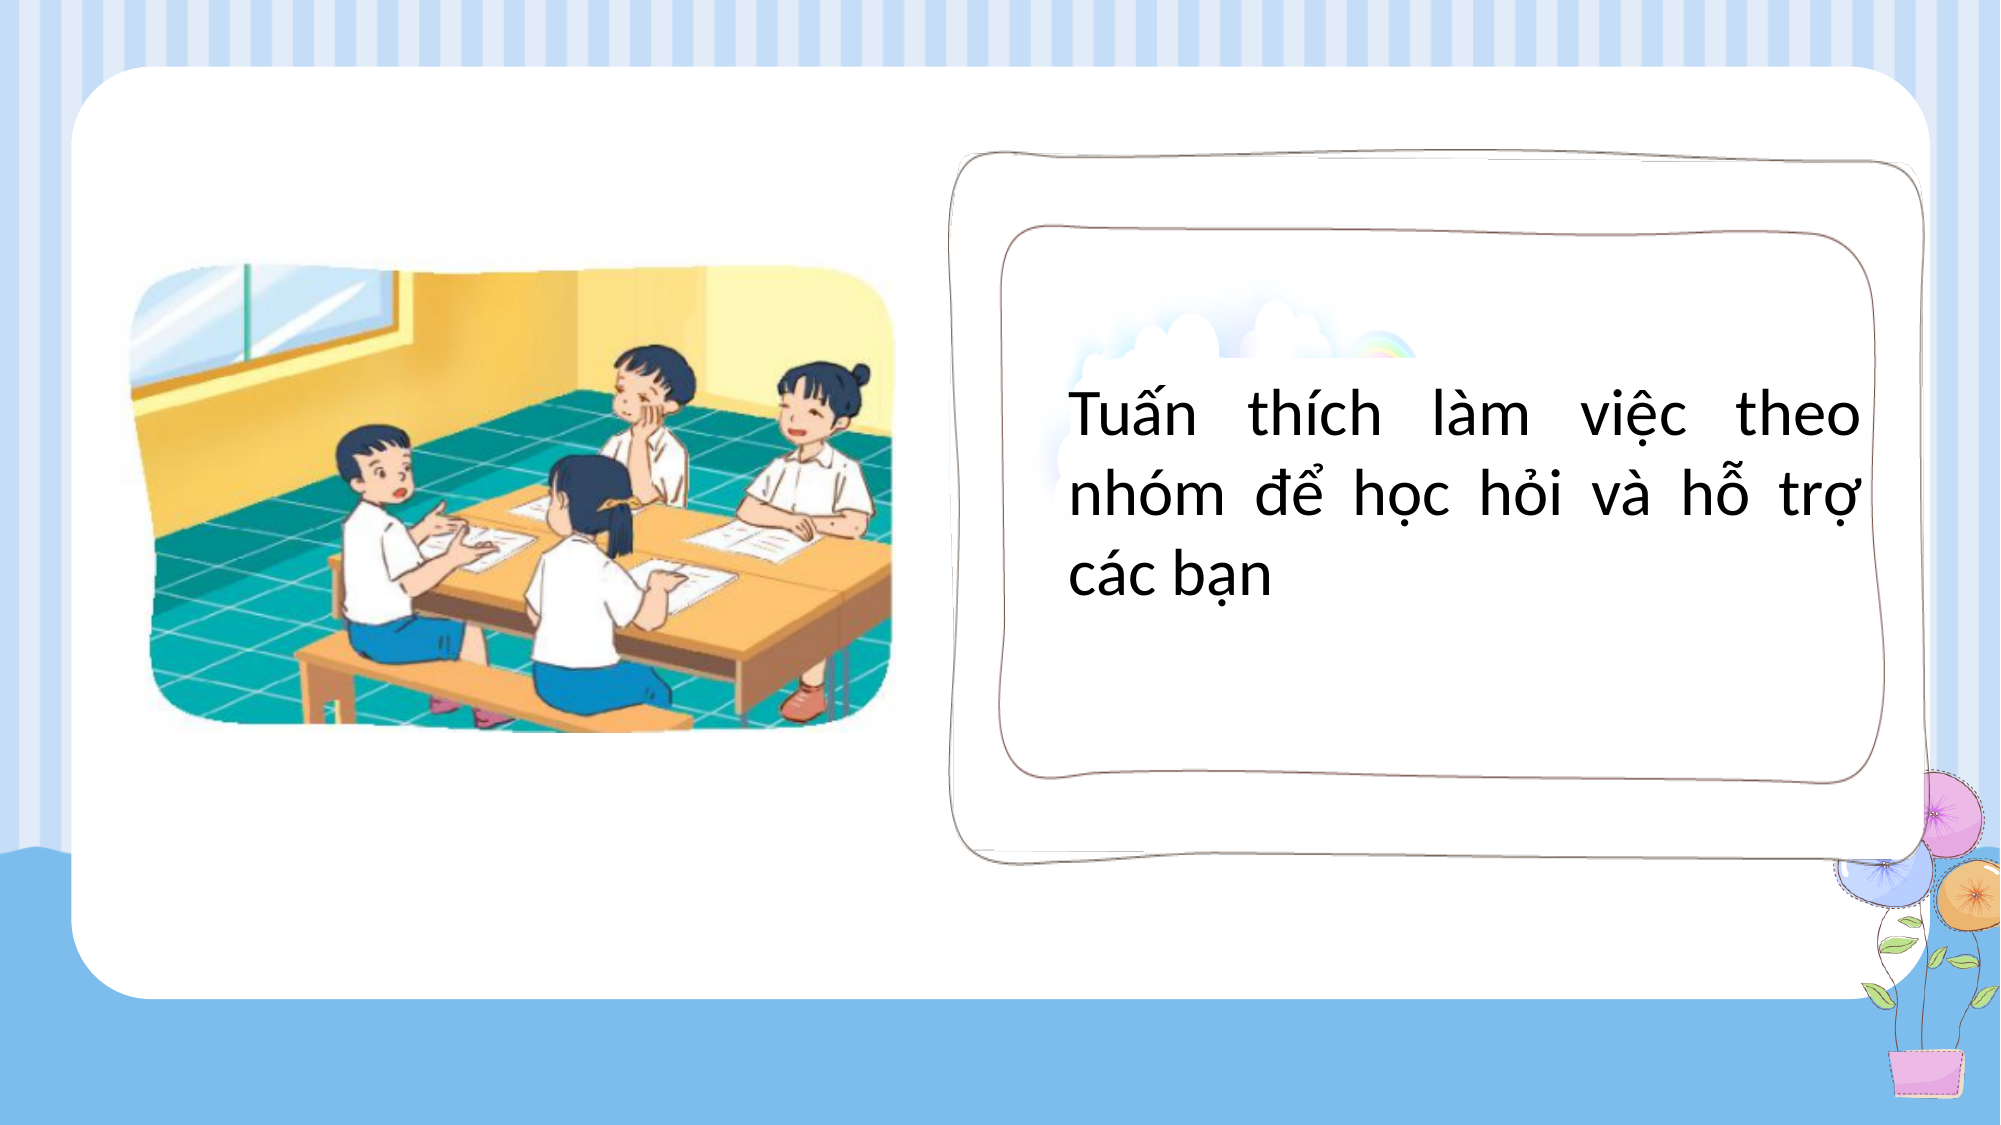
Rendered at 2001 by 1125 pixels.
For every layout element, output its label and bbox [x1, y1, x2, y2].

text_box [948, 149, 1930, 867]
picture [0, 0, 2000, 1099]
text_box [0, 846, 2000, 1125]
